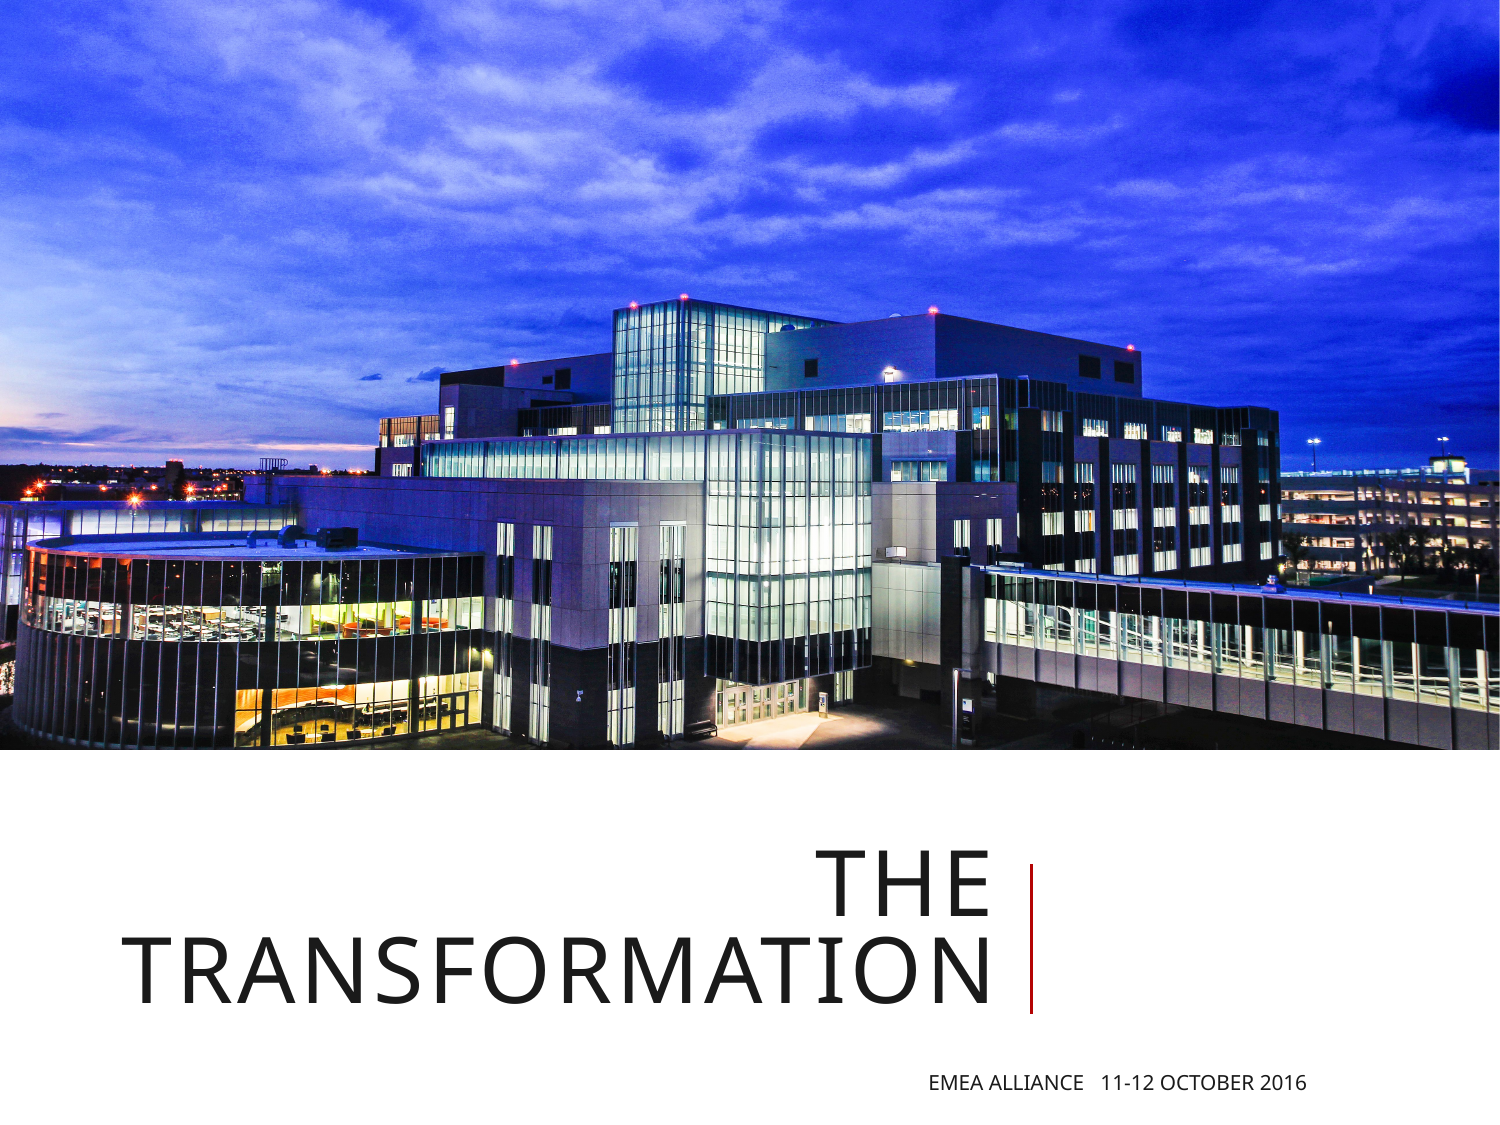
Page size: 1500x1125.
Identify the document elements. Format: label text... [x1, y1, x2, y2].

picture [0, 0, 1500, 751]
footer EMEA Alliance 11-12 October 2016 [595, 1061, 1322, 1107]
title The Transformation [56, 813, 1013, 1054]
